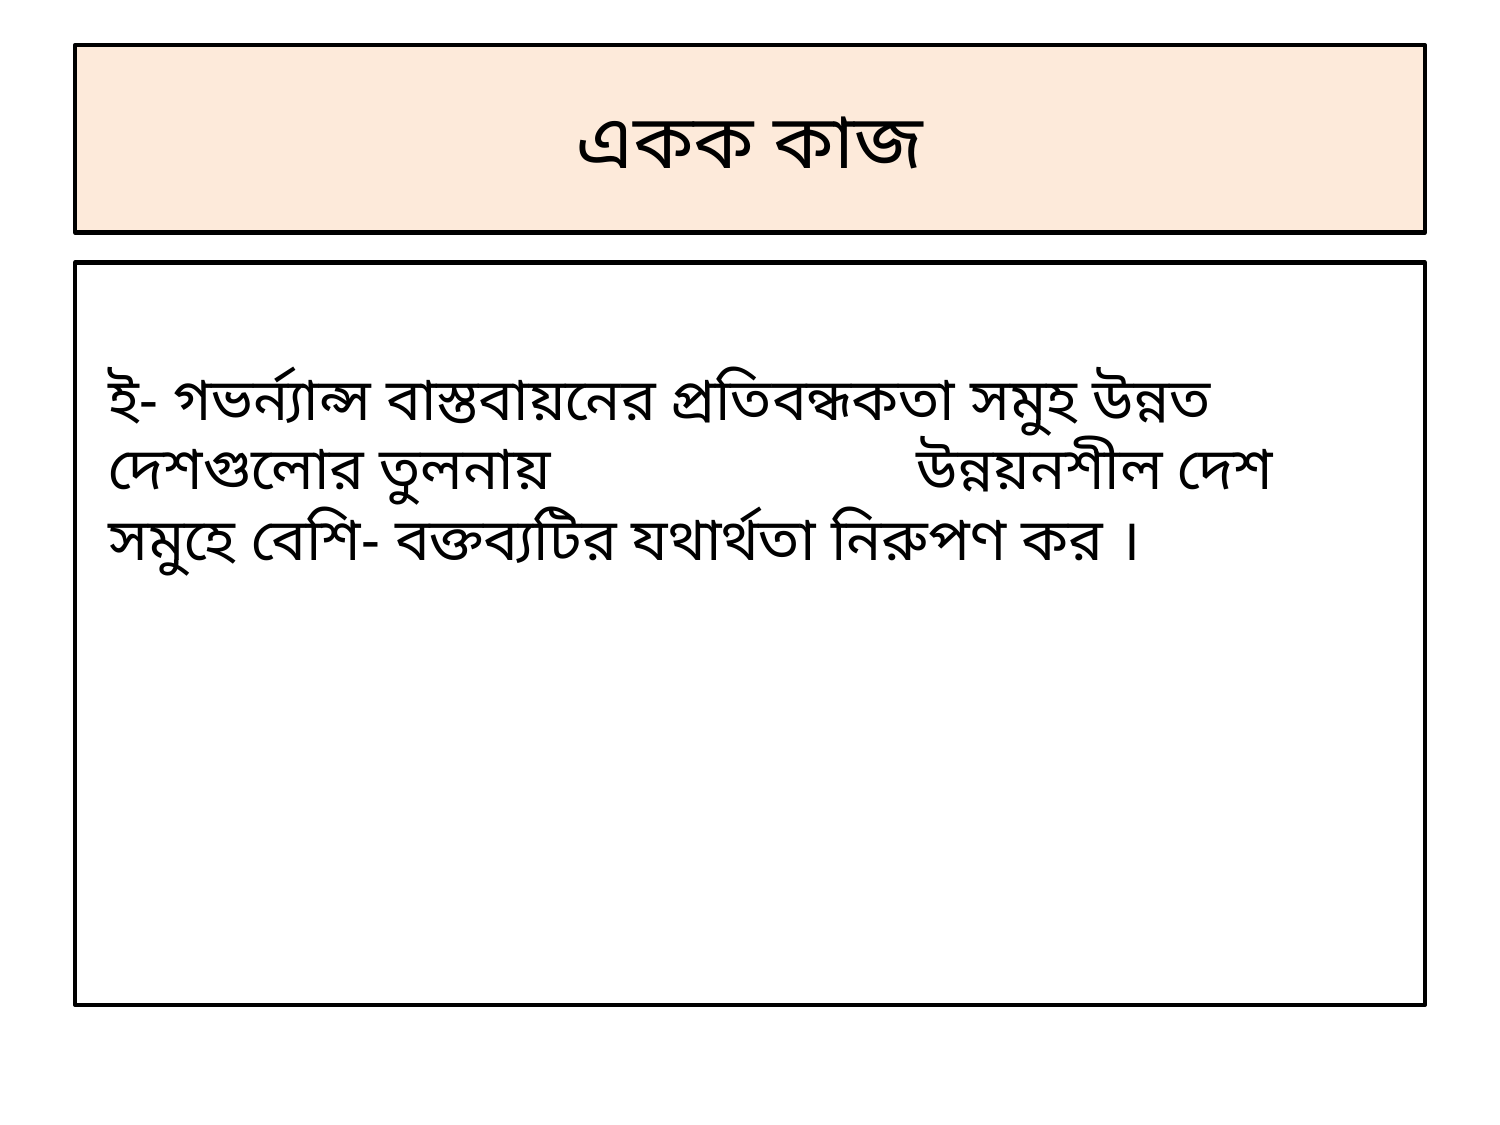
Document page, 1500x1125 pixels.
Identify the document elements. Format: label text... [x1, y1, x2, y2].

title একক কাজ [73, 43, 1427, 235]
list ই- গভর্ন্যান্স বাস্তবায়নের প্রতিবন্ধকতা সমুহ উন্নত দেশগুলোর তুলনায় উন্নয়নশীল দেশ সমুহে বেশি- বক্তব্যটির যথার্থতা নিরুপণ কর । [73, 260, 1427, 1007]
